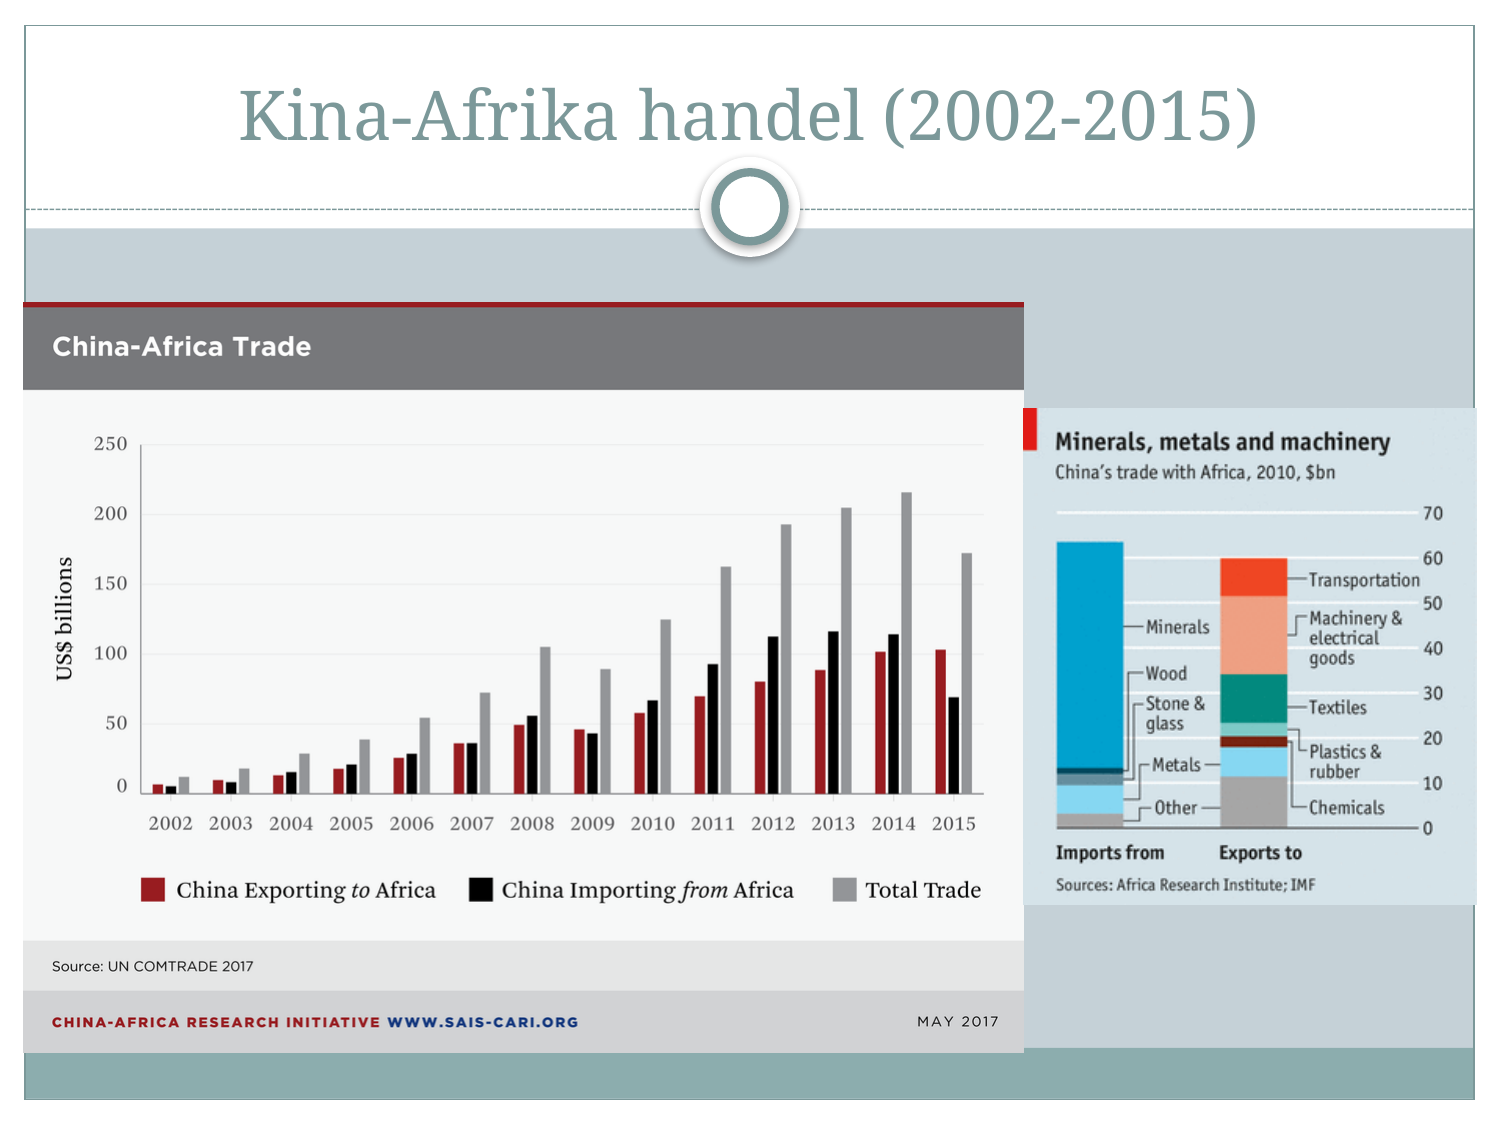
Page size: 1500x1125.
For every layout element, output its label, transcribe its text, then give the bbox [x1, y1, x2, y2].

picture [1023, 408, 1478, 905]
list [23, 302, 1024, 1053]
title Kina-Afrika handel (2002-2015) [49, 37, 1450, 162]
